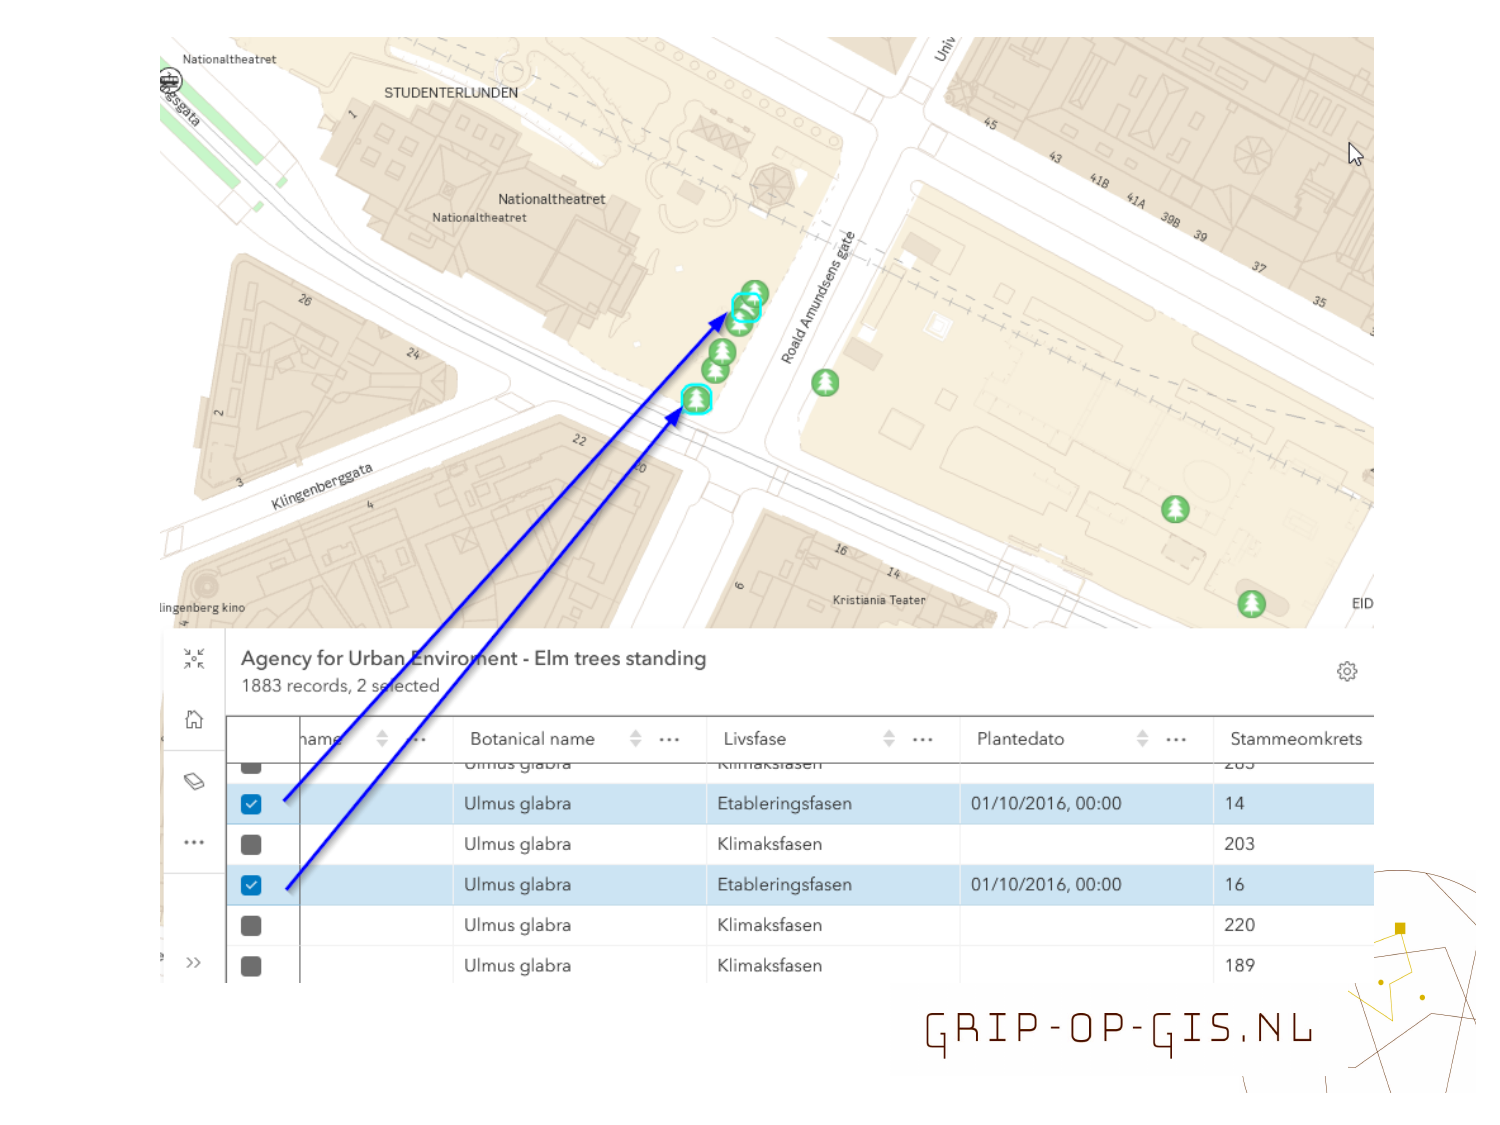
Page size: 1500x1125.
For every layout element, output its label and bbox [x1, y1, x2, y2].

picture [160, 37, 1374, 984]
text_box [890, 870, 1476, 1093]
